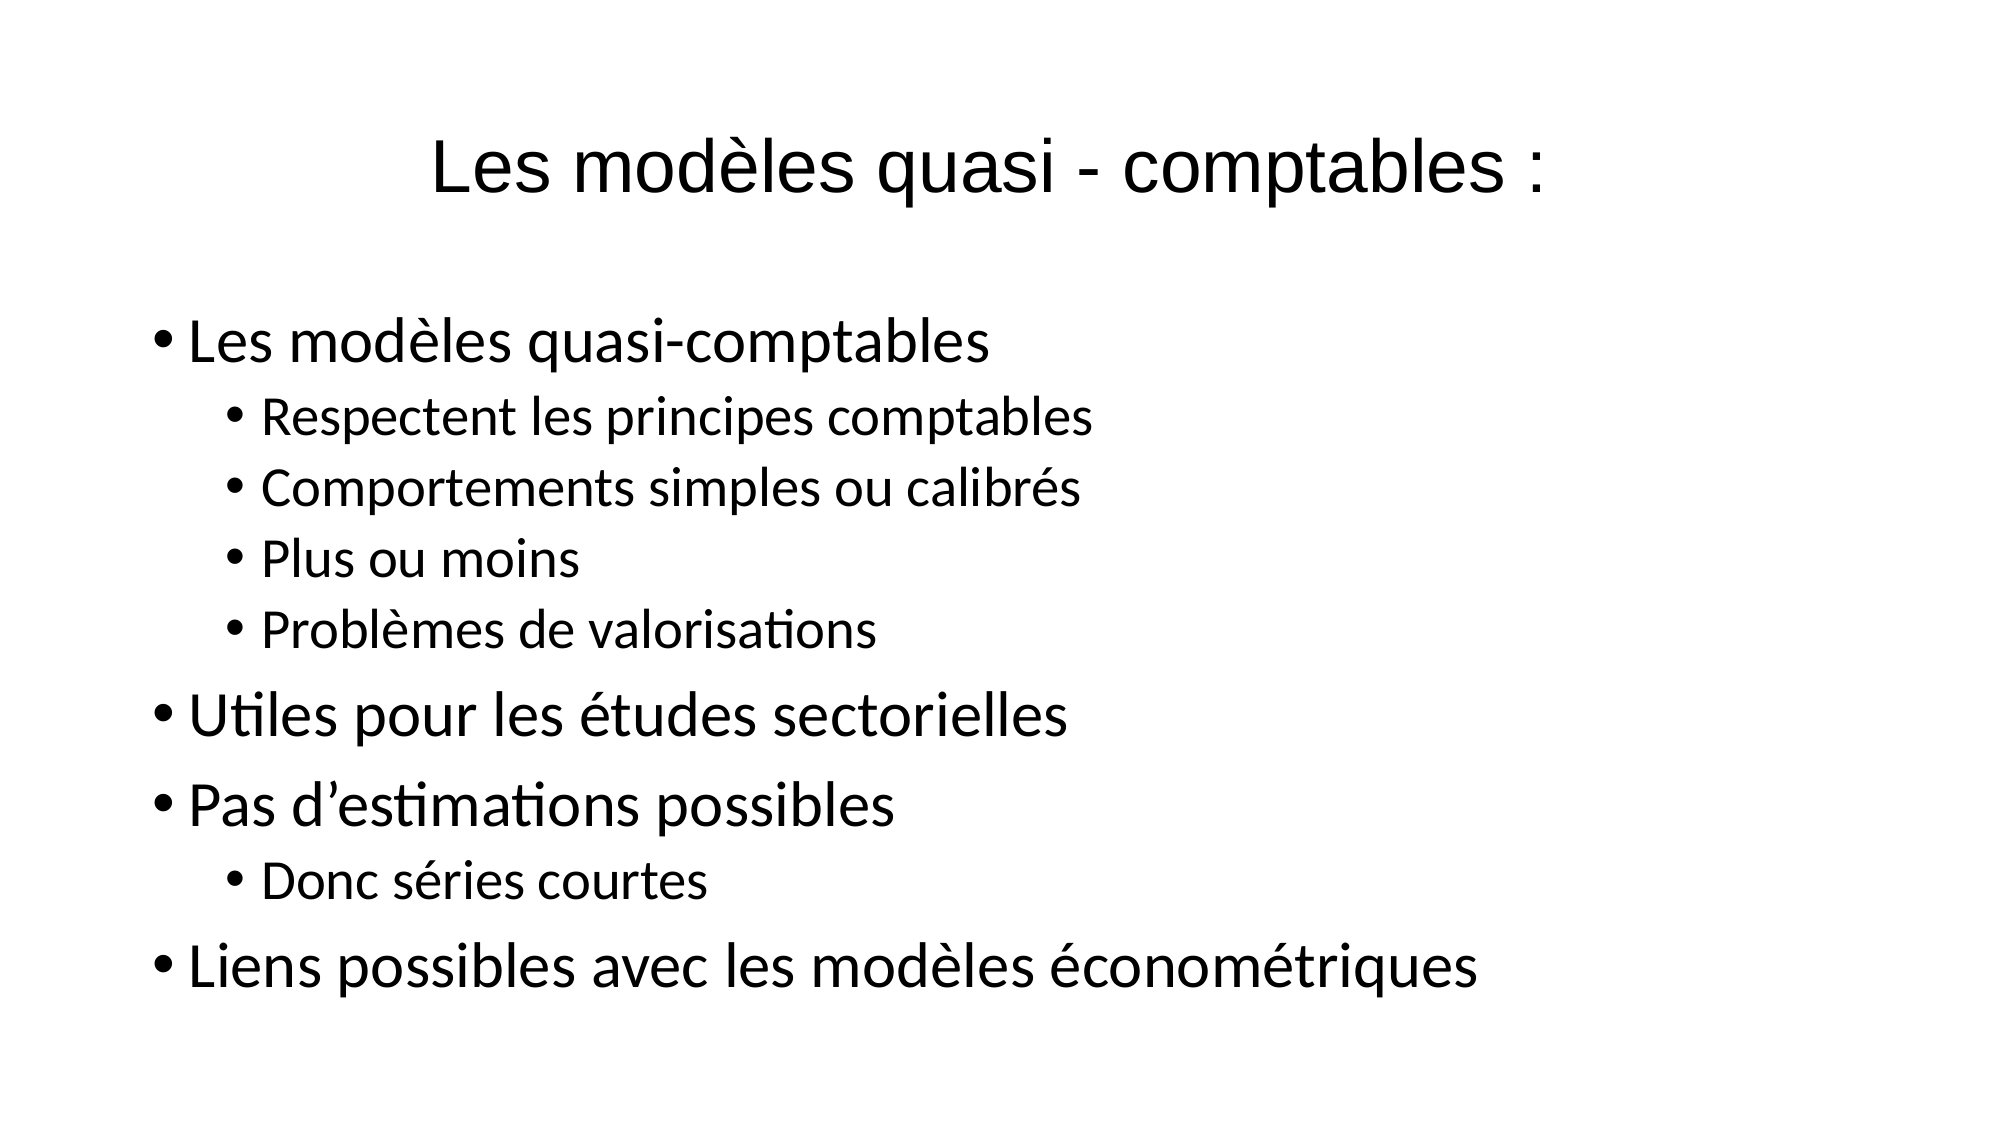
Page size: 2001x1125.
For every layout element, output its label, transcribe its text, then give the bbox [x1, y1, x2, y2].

list Les modèles quasi-comptables Respectent les principes comptables Comportements simples ou calibrés Plus ou moins Problèmes de valorisations Utiles pour les études sectorielles Pas d’estimations possibles Donc séries courtes Liens possibles avec les modèles économétriques [137, 299, 1863, 1014]
title Les modèles quasi - comptables : [137, 59, 1863, 278]
